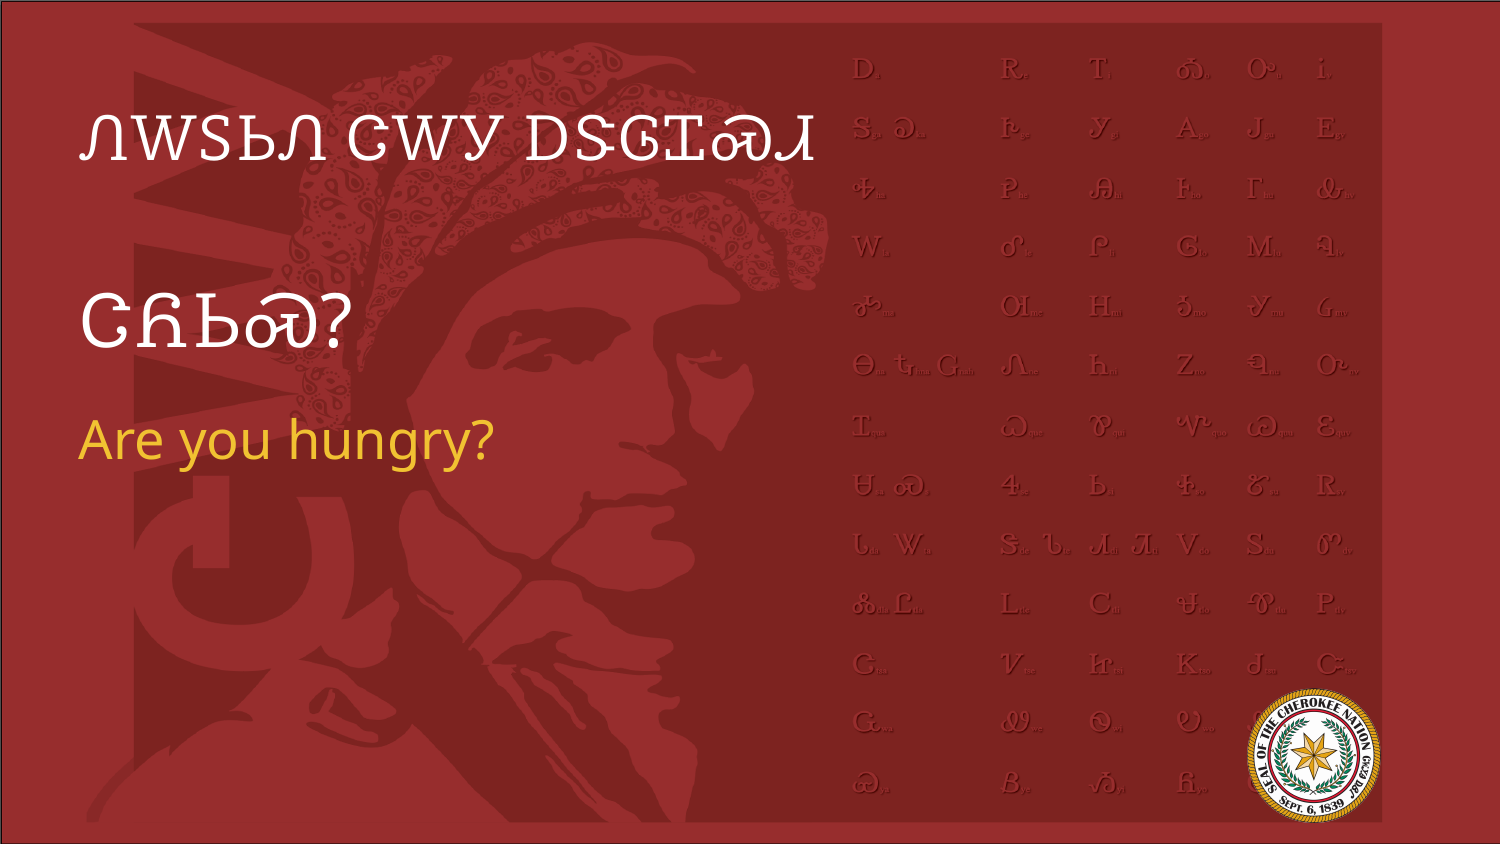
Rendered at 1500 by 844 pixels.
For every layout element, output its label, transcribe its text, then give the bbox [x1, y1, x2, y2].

list ᏣᏲᏏᏍ? Are you hungry? [63, 244, 1181, 771]
title ᏁᎳᏚᏏᏁ ᏣᎳᎩ ᎠᏕᎶᏆᏍᏗ [63, 75, 1437, 188]
picture [0, 0, 1500, 844]
